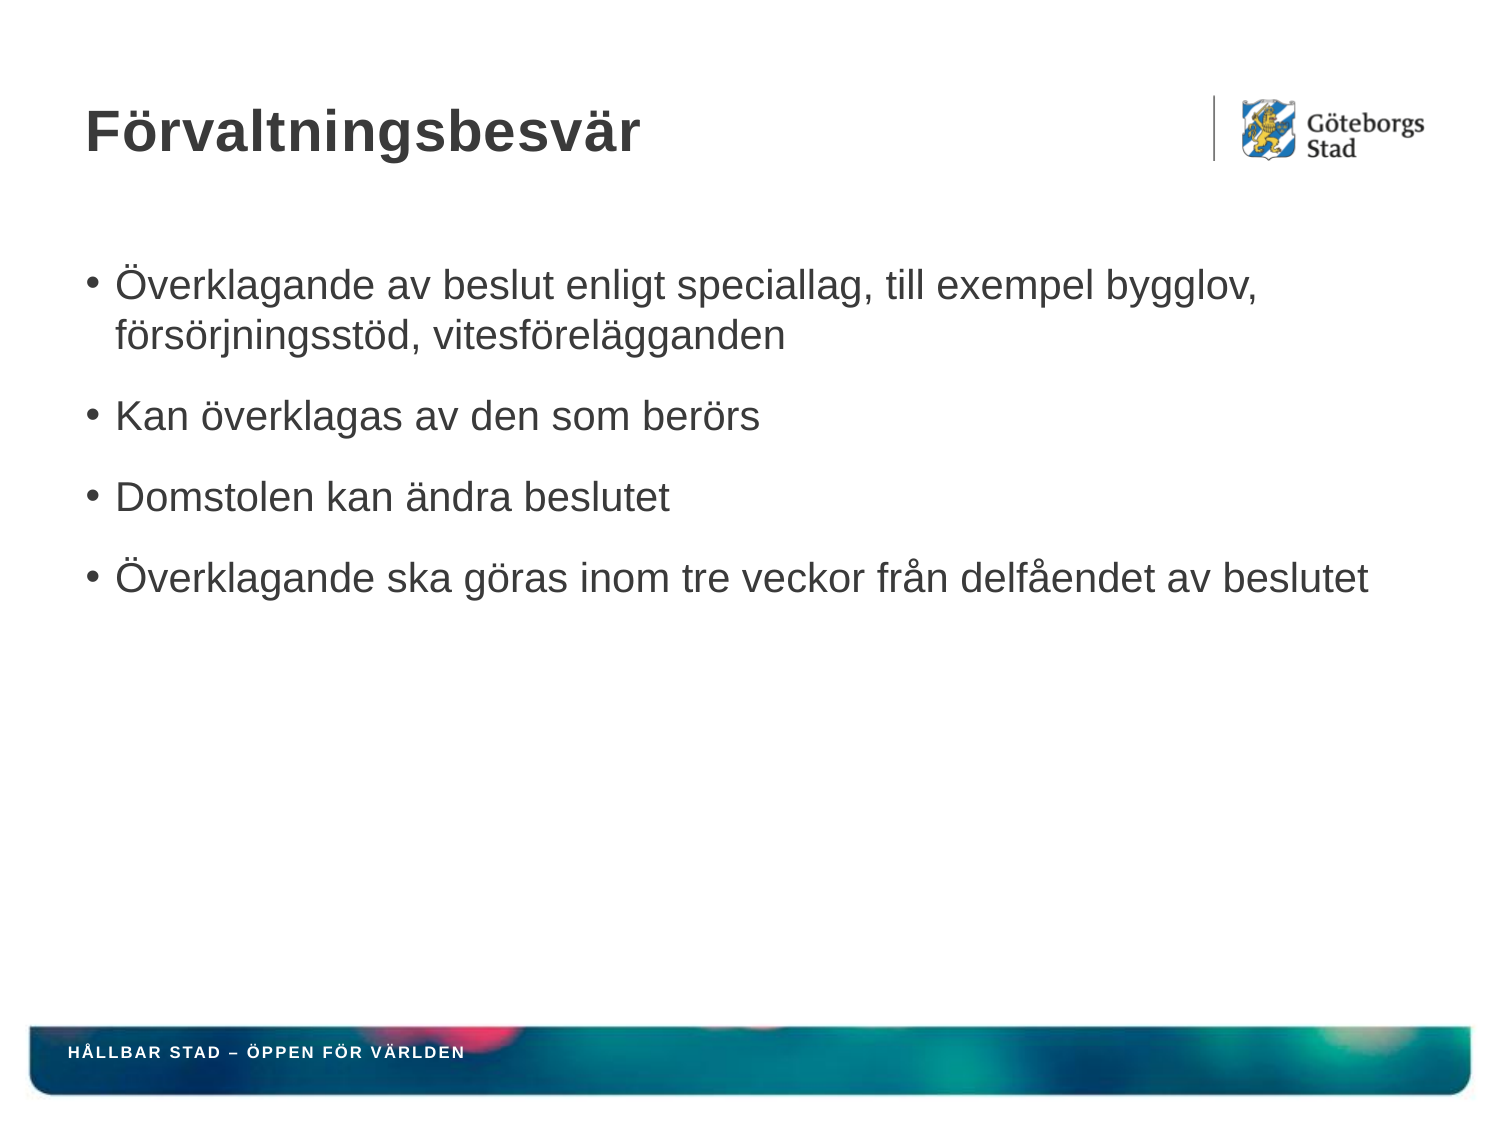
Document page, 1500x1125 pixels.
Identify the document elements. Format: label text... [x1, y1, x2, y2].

picture [1213, 0, 1500, 161]
text_box HÅLLBAR STAD – ÖPPEN FÖR VÄRLDEN [53, 1034, 529, 1104]
list Överklagande av beslut enligt speciallag, till exempel bygglov, försörjningsstöd, vitesförelägganden Kan överklagas av den som berörs Domstolen kan ändra beslutet Överklagande ska göras inom tre veckor från delfåendet av beslutet [85, 257, 1403, 1000]
picture [0, 999, 1500, 1125]
title Förvaltningsbesvär [85, 78, 1192, 192]
